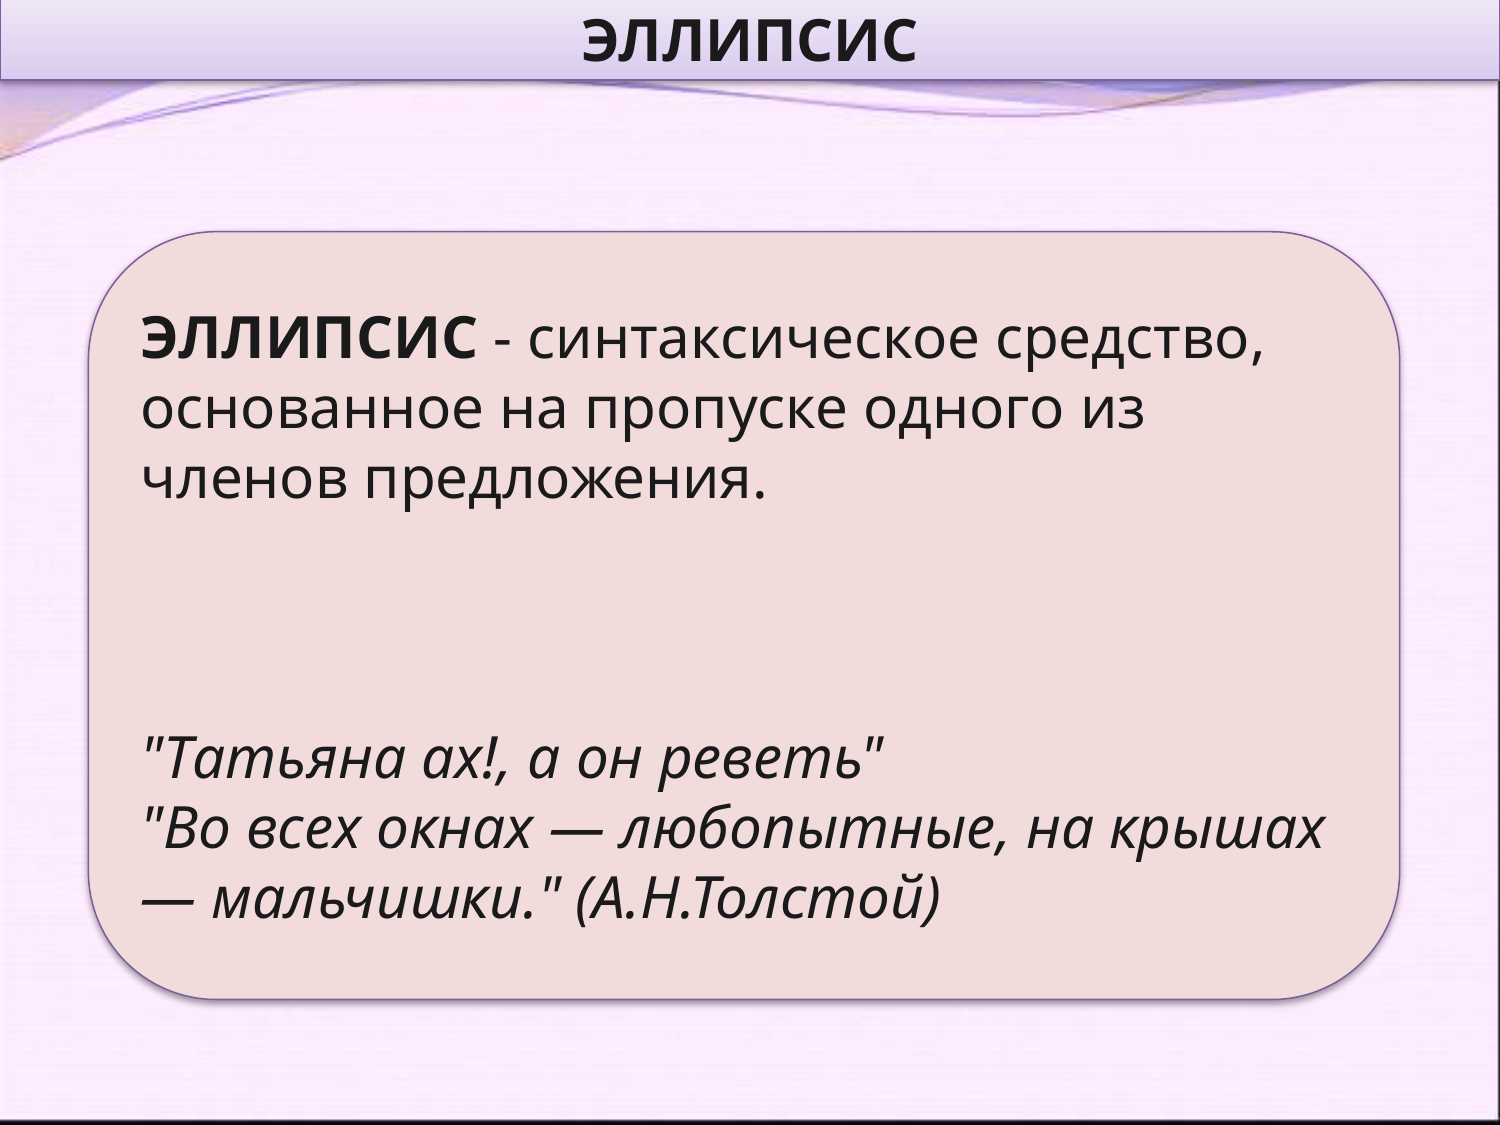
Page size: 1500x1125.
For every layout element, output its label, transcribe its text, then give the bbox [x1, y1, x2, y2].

picture [0, 81, 1500, 1125]
text_box ЭЛЛИПСИС [0, 0, 1500, 81]
text_box ЭЛЛИПСИС - синтаксическое средство, основанное на пропуске одного из членов предложения. "Татьяна ах!, а он реветь" "Во всех окнах — любопытные, на крышах — мальчишки." (А.Н.Толстой) [87, 230, 1401, 1001]
